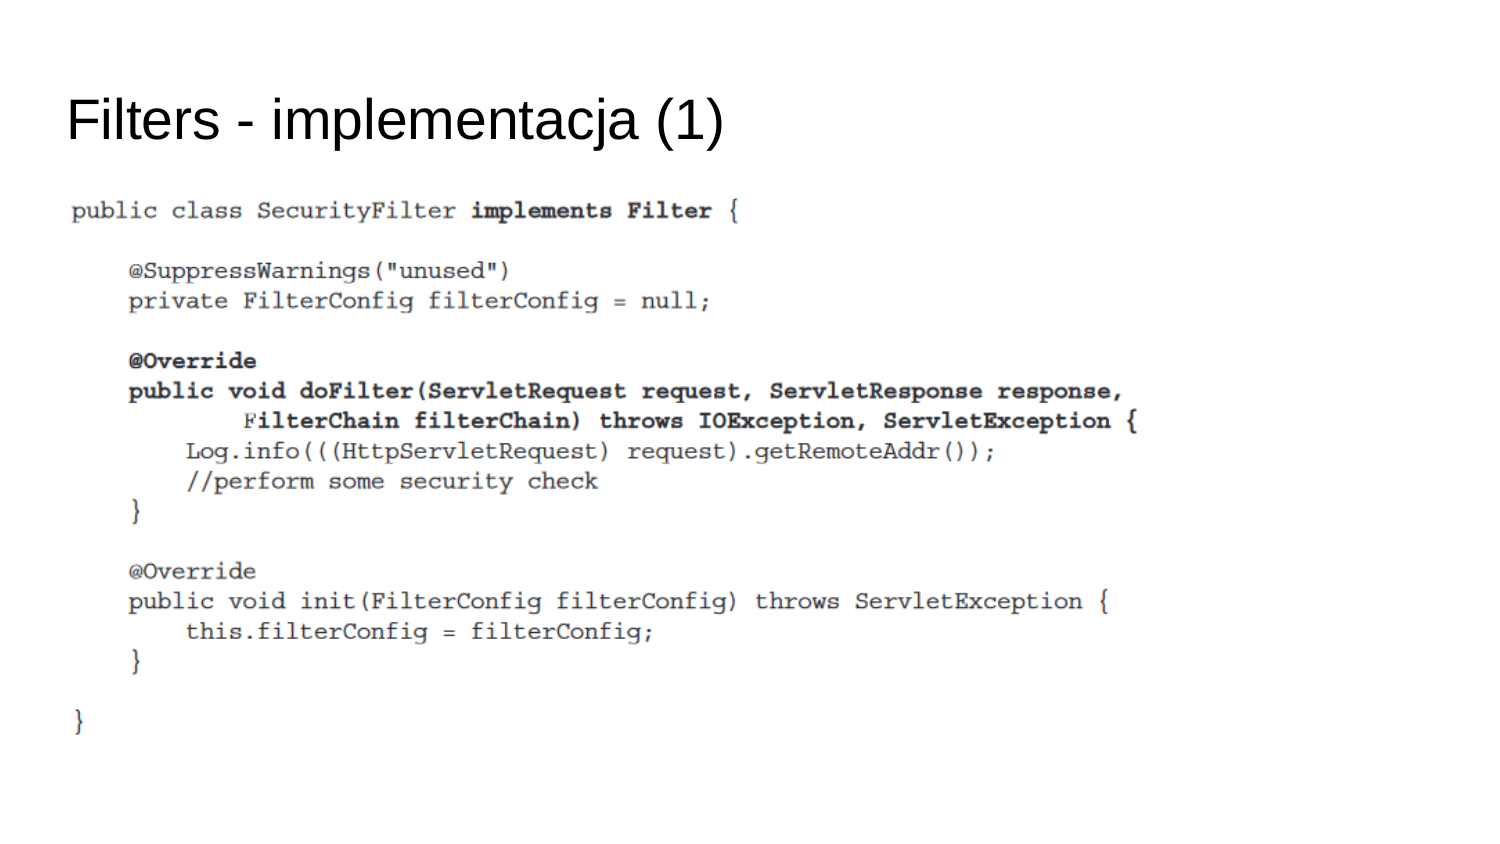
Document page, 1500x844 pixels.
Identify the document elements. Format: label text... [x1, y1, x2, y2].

title Filters - implementacja (1) [51, 72, 1449, 167]
picture [50, 188, 1170, 750]
